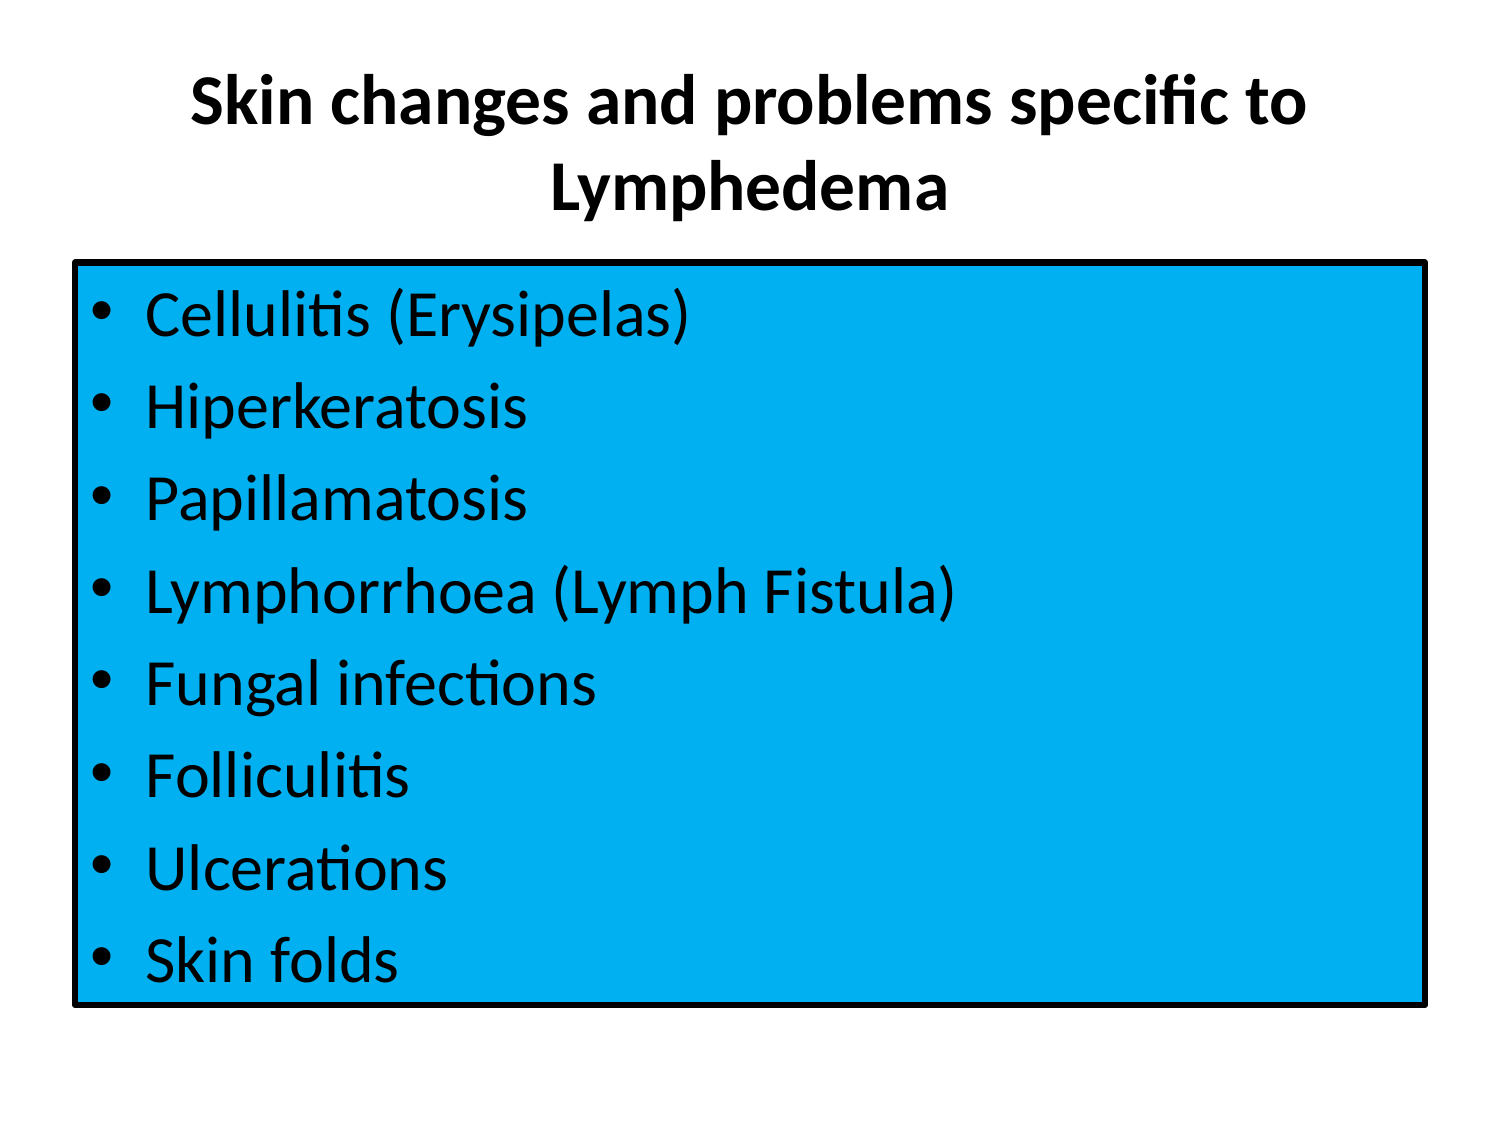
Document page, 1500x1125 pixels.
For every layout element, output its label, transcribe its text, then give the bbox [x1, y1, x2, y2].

title Skin changes and problems specific to Lymphedema [75, 45, 1425, 233]
list Cellulitis (Erysipelas) Hiperkeratosis Papillamatosis Lymphorrhoea (Lymph Fistula) Fungal infections Folliculitis Ulcerations Skin folds [75, 262, 1425, 1005]
